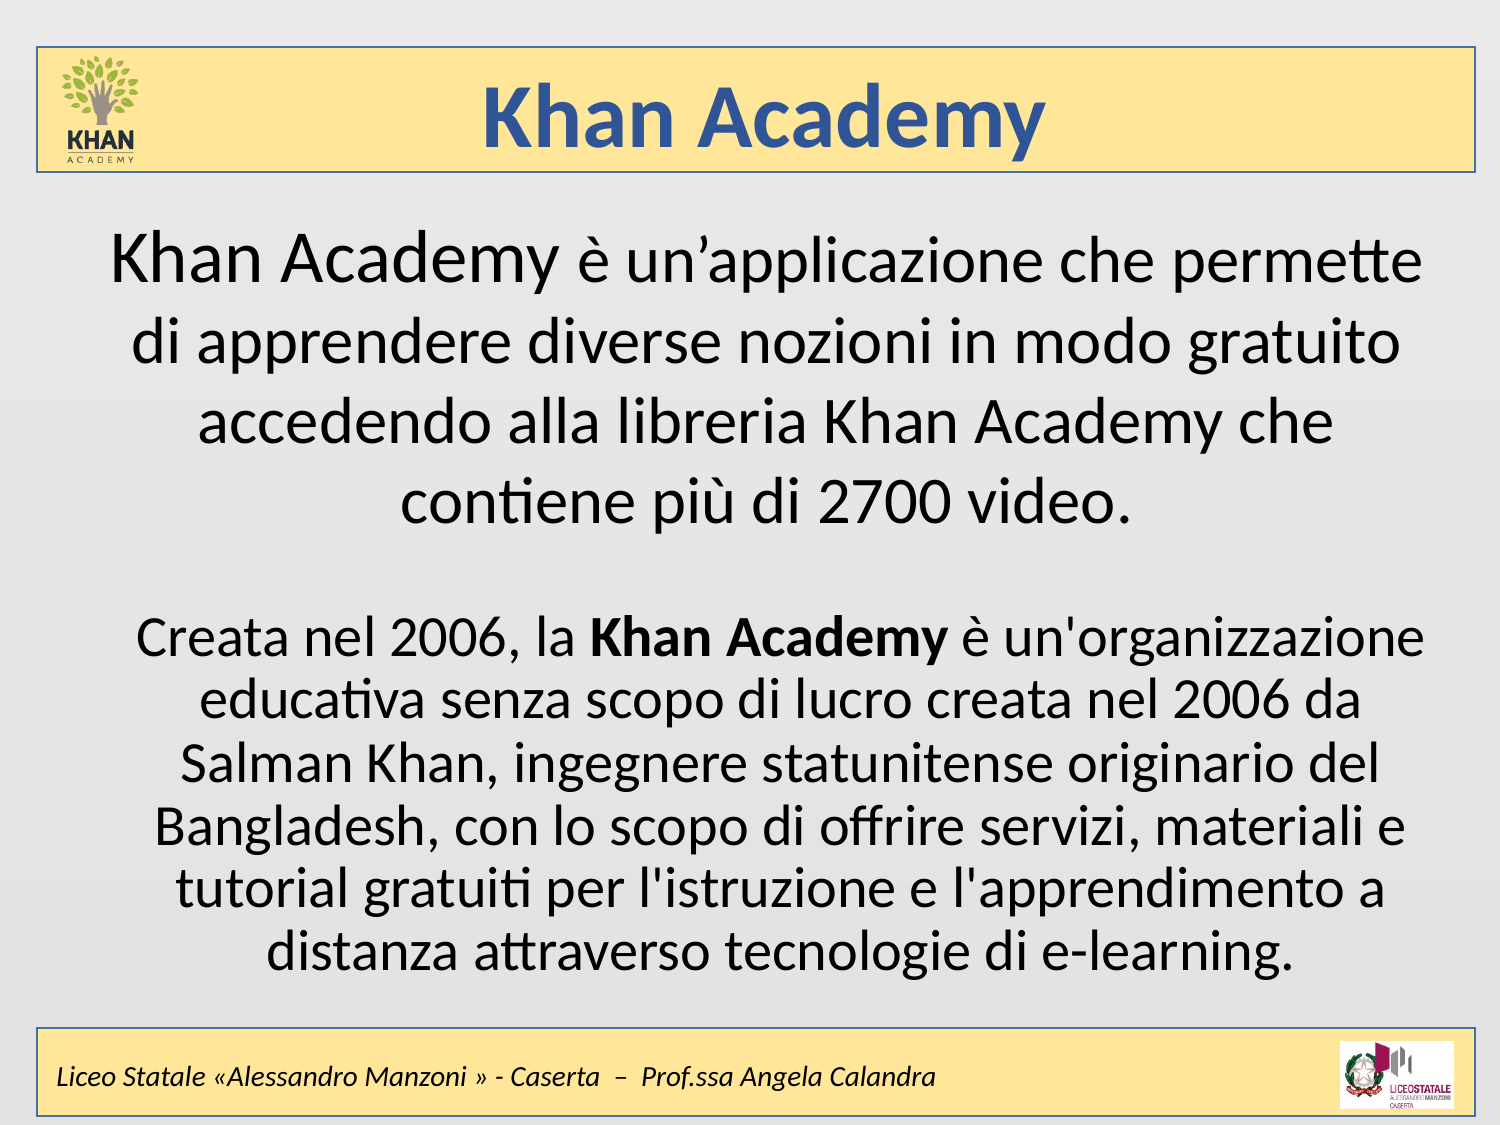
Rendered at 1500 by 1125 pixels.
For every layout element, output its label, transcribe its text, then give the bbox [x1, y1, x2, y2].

text_box Khan Academy è un’applicazione che permette di apprendere diverse nozioni in modo gratuito accedendo alla libreria Khan Academy che contiene più di 2700 video. [71, 199, 1463, 545]
text_box [36, 1027, 1476, 1117]
picture [1339, 1041, 1454, 1109]
list Creata nel 2006, la Khan Academy è un'organizzazione educativa senza scopo di lucro creata nel 2006 da Salman Khan, ingegnere statunitense originario del Bangladesh, con lo scopo di offrire servizi, materiali e tutorial gratuiti per l'istruzione e l'apprendimento a distanza attraverso tecnologie di e-learning. [112, 598, 1450, 1011]
picture [62, 56, 138, 163]
text_box Khan Academy [118, 53, 1413, 182]
text_box [36, 46, 1476, 173]
text_box Liceo Statale «Alessandro Manzoni » - Caserta – Prof.ssa Angela Calandra [41, 1049, 953, 1100]
